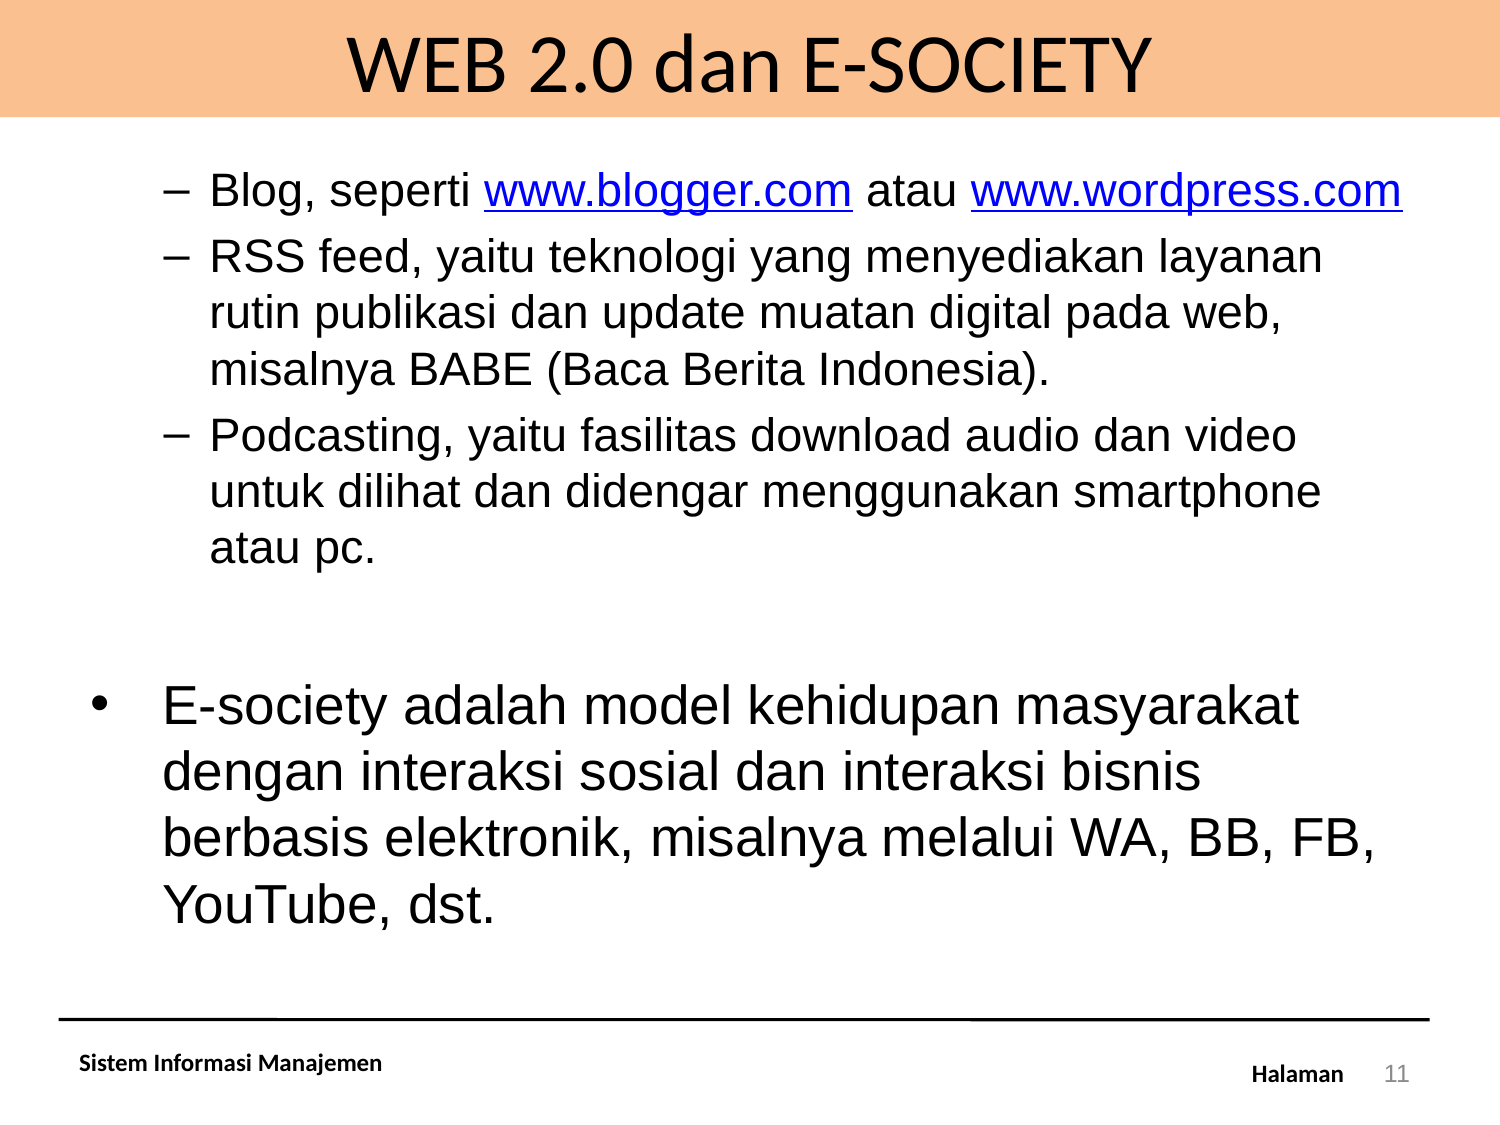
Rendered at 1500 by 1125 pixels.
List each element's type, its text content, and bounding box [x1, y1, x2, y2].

slide_number 11 [1359, 1042, 1425, 1103]
list Blog, seperti www.blogger.com atau www.wordpress.com RSS feed, yaitu teknologi yang menyediakan layanan rutin publikasi dan update muatan digital pada web, misalnya BABE (Baca Berita Indonesia). Podcasting, yaitu fasilitas download audio dan video untuk dilihat dan didengar menggunakan smartphone atau pc. E-society adalah model kehidupan masyarakat dengan interaksi sosial dan interaksi bisnis berbasis elektronik, misalnya melalui WA, BB, FB, YouTube, dst. [75, 152, 1425, 1005]
footer Sistem Informasi Manajemen [64, 1031, 446, 1092]
title WEB 2.0 dan E-SOCIETY [0, 0, 1500, 118]
